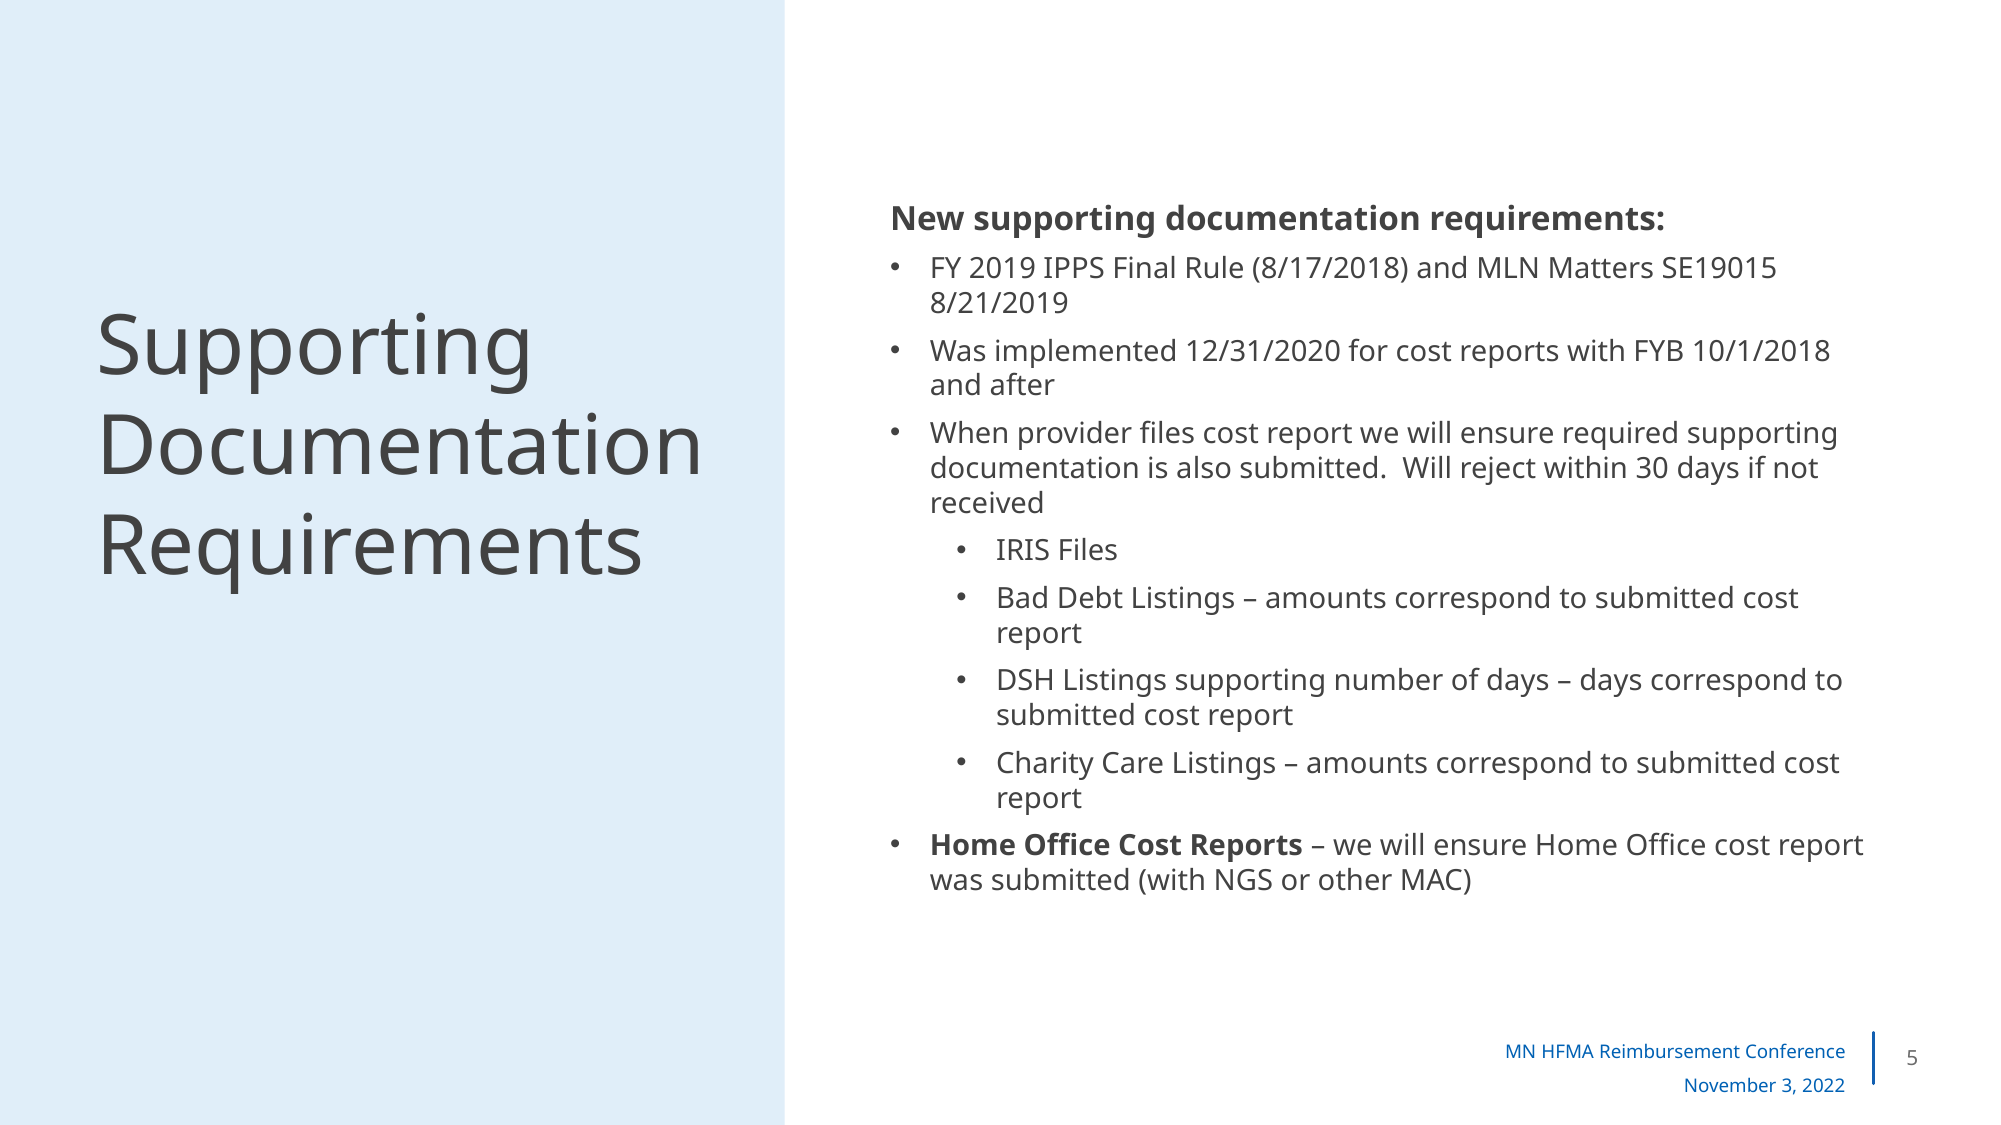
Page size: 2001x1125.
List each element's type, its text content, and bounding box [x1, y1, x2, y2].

text_box [0, 0, 786, 1125]
slide_number 5 [1863, 1037, 1919, 1078]
text_box New supporting documentation requirements: FY 2019 IPPS Final Rule (8/17/2018) and MLN Matters SE19015 8/21/2019 Was implemented 12/31/2020 for cost reports with FYB 10/1/2018 and after When provider files cost report we will ensure required supporting documentation is also submitted. Will reject within 30 days if not received IRIS Files Bad Debt Listings – amounts correspond to submitted cost report DSH Listings supporting number of days – days correspond to submitted cost report Charity Care Listings – amounts correspond to submitted cost report Home Office Cost Reports – we will ensure Home Office cost report was submitted (with NGS or other MAC) [850, 139, 1919, 954]
title Supporting Documentation Requirements [81, 283, 746, 686]
